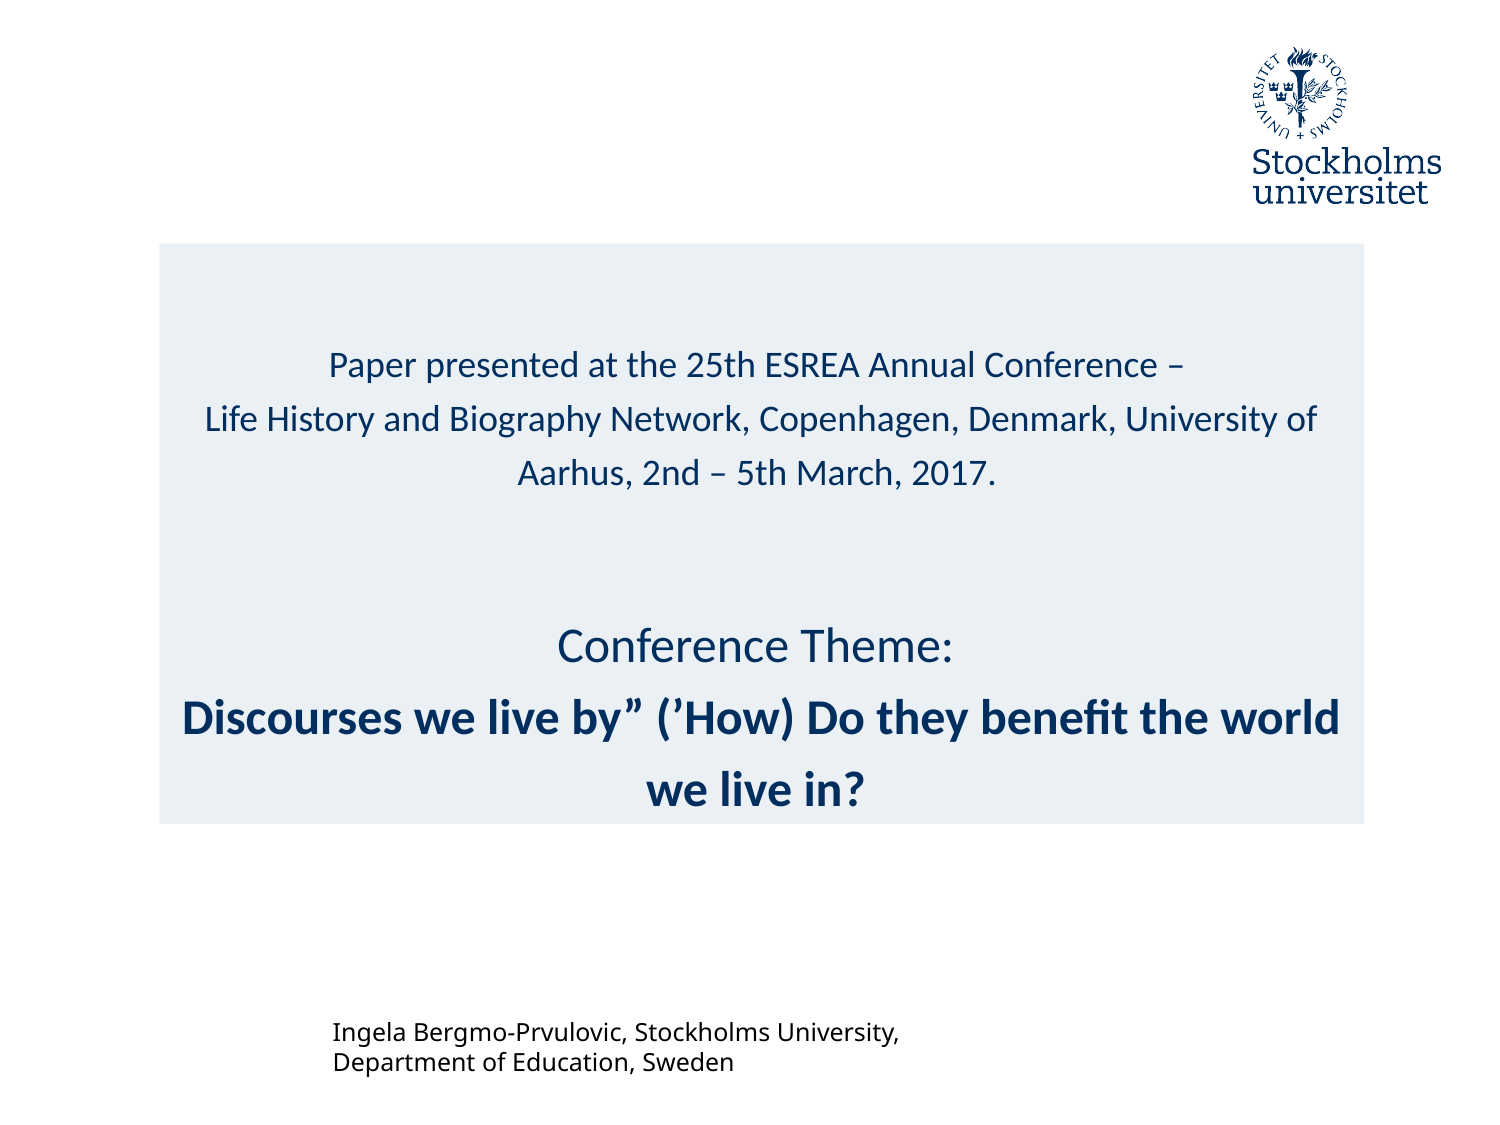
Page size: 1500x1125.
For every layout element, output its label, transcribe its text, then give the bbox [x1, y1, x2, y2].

picture [1253, 47, 1441, 204]
text_box Paper presented at the 25th ESREA Annual Conference – Life History and Biography Network, Copenhagen, Denmark, University of Aarhus, 2nd – 5th March, 2017. Conference Theme: Discourses we live by” (’How) Do they benefit the world we live in? [159, 243, 1365, 824]
footer Ingela Bergmo-Prvulovic, Stockholms University, Department of Education, Sweden [317, 1009, 1055, 1095]
